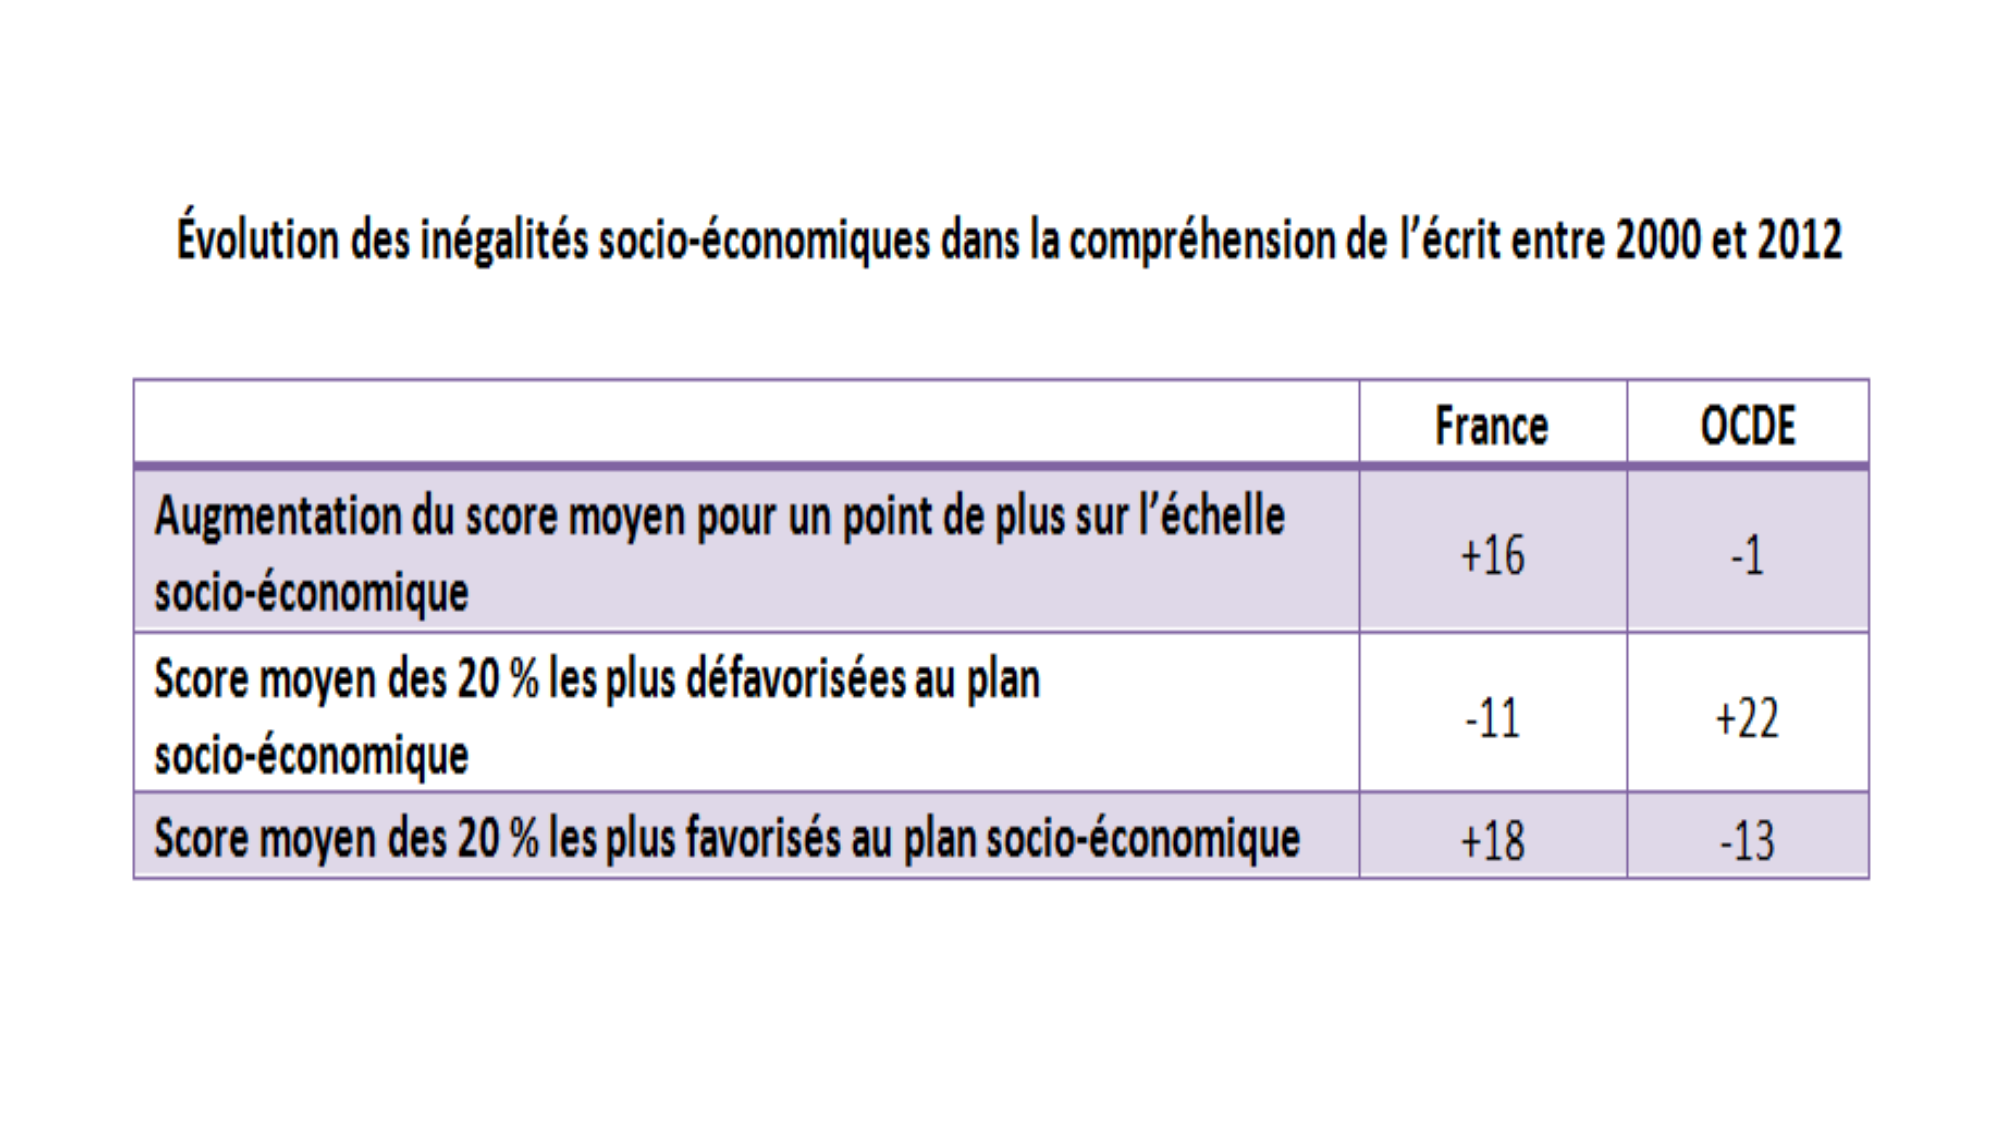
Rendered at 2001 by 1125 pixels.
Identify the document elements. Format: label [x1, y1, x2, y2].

list [118, 193, 1886, 932]
